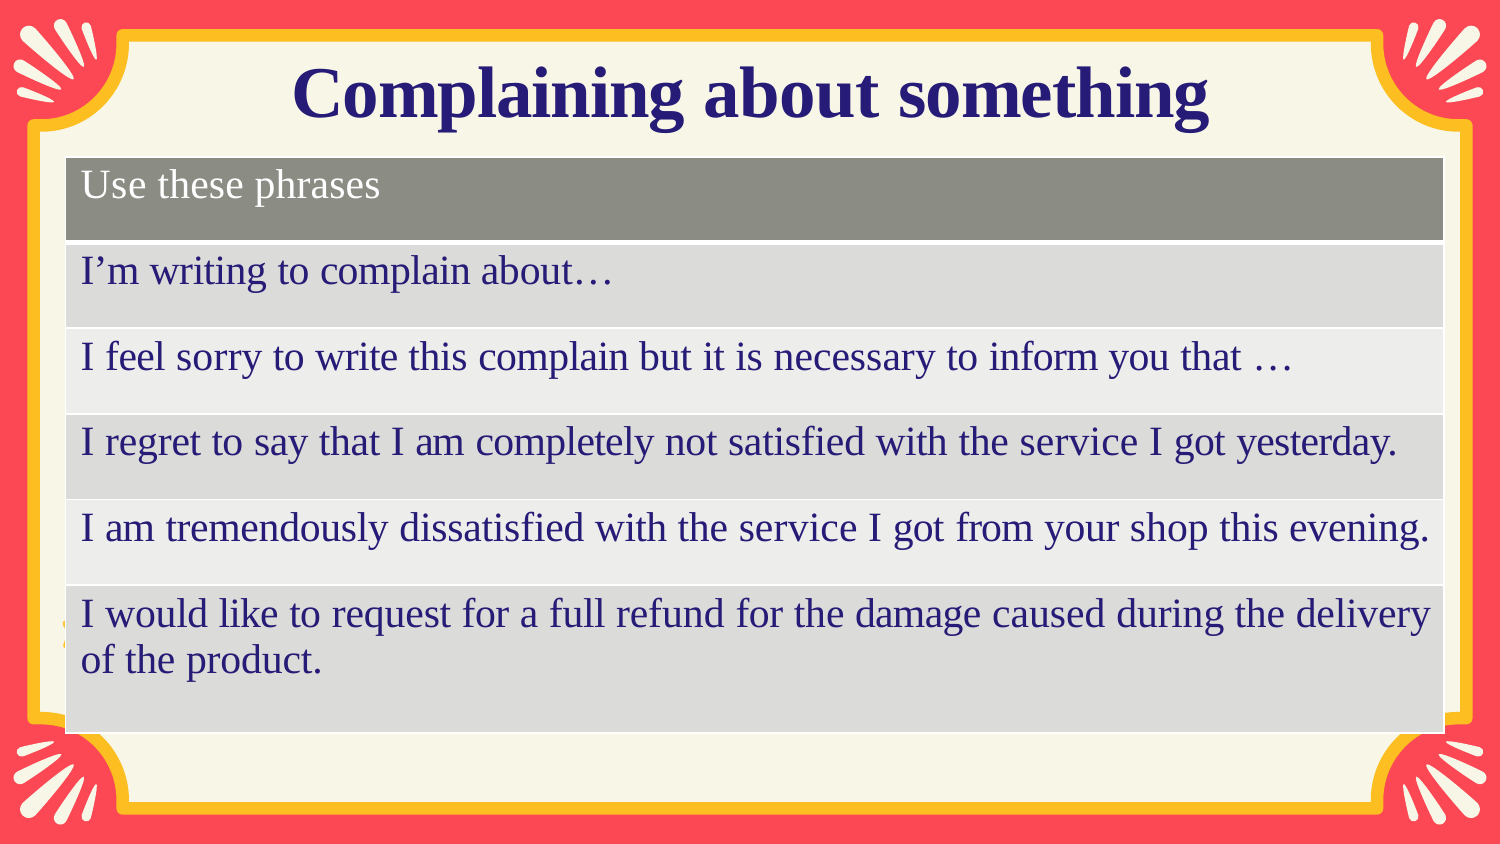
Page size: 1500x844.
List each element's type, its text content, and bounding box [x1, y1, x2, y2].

table_cell I would like to request for a full refund for the damage caused during the delivery of the product. [66, 586, 1443, 732]
table_cell I feel sorry to write this complain but it is necessary to inform you that … [66, 329, 1443, 413]
title Complaining about something [118, 43, 1382, 156]
table_cell I regret to say that I am completely not satisfied with the service I got yesterday. [66, 415, 1443, 499]
table_cell I am tremendously dissatisfied with the service I got from your shop this evening. [66, 500, 1443, 584]
table_cell I’m writing to complain about… [66, 245, 1443, 327]
table_header Use these phrases [66, 158, 1443, 240]
